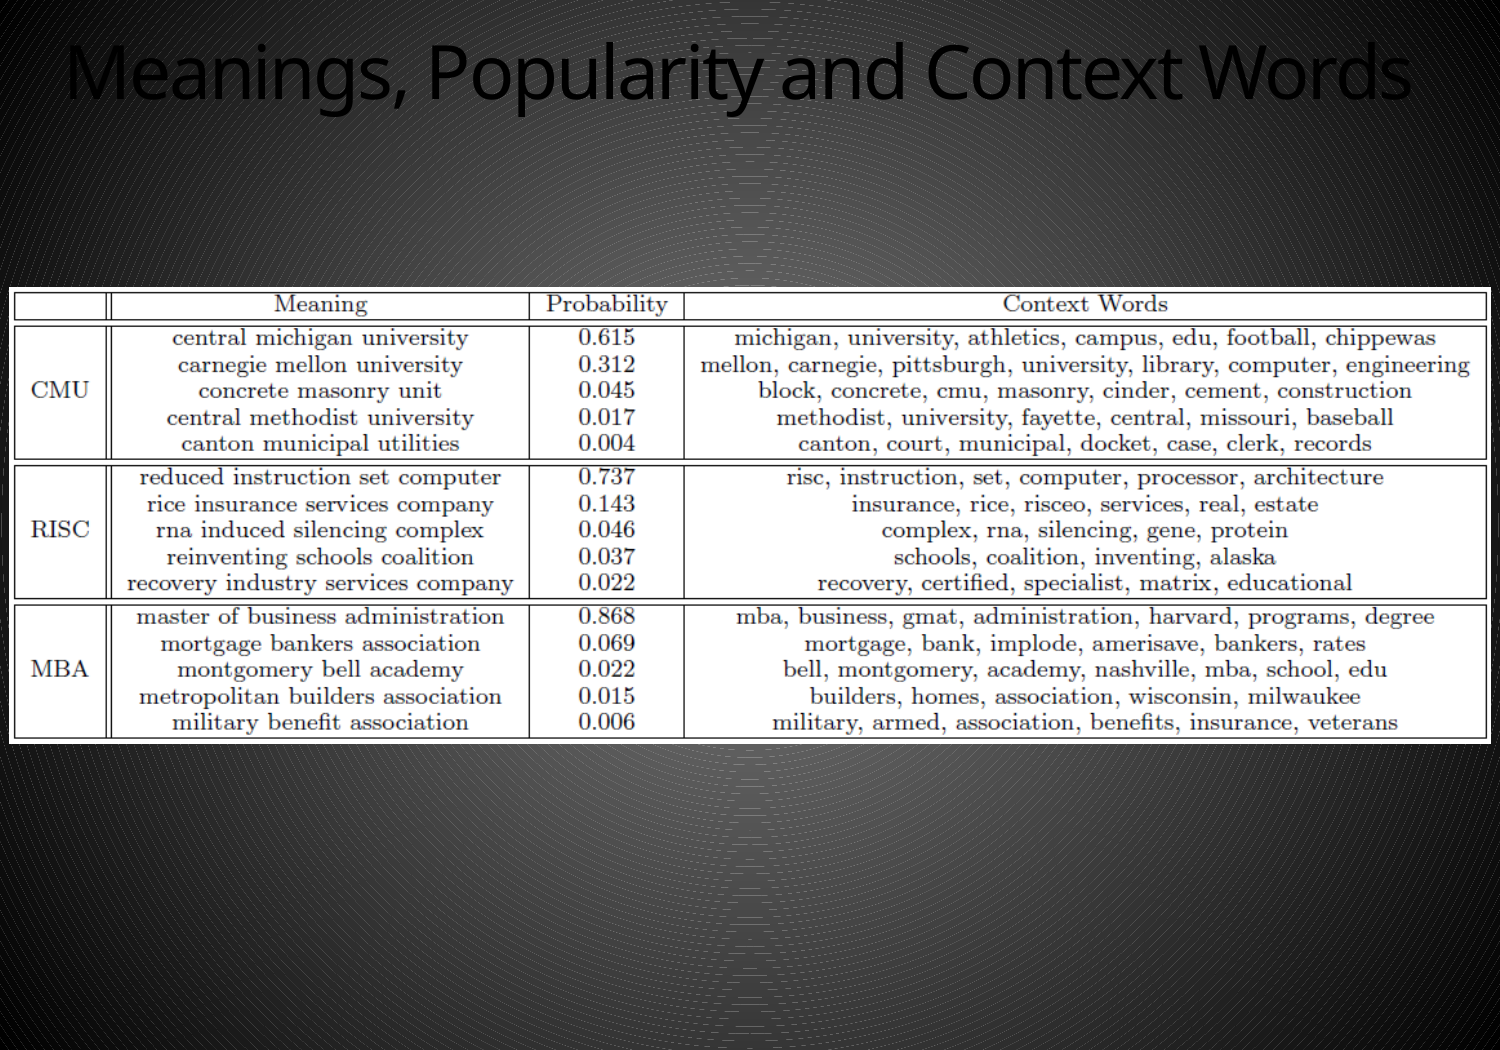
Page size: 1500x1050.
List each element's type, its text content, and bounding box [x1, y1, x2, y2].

picture [9, 287, 1491, 745]
title Meanings, Popularity and Context Words [63, 35, 1436, 117]
